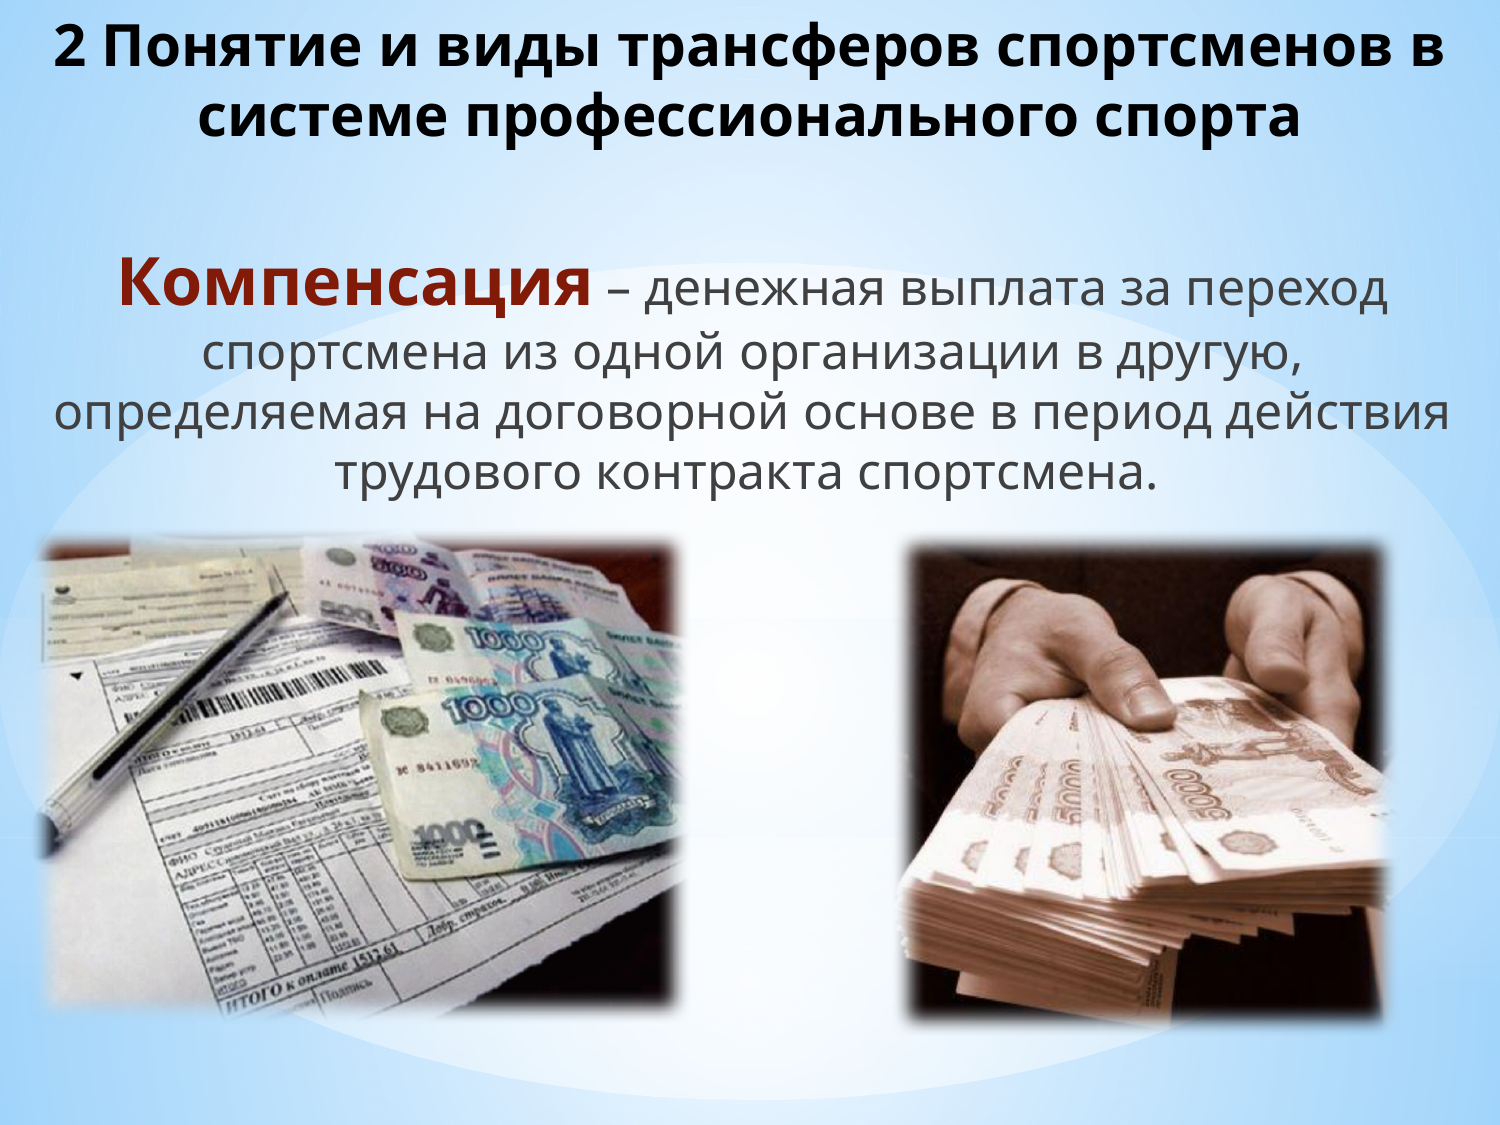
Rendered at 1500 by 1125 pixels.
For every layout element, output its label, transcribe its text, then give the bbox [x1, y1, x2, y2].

title 2 Понятие и виды трансферов спортсменов в системе профессионального спорта [0, 0, 1500, 188]
list Компенсация – денежная выплата за переход спортсмена из одной организации в другую, определяемая на договорной основе в период действия трудового контракта спортсмена. [0, 231, 1500, 1125]
picture [891, 528, 1400, 1038]
picture [29, 526, 692, 1024]
